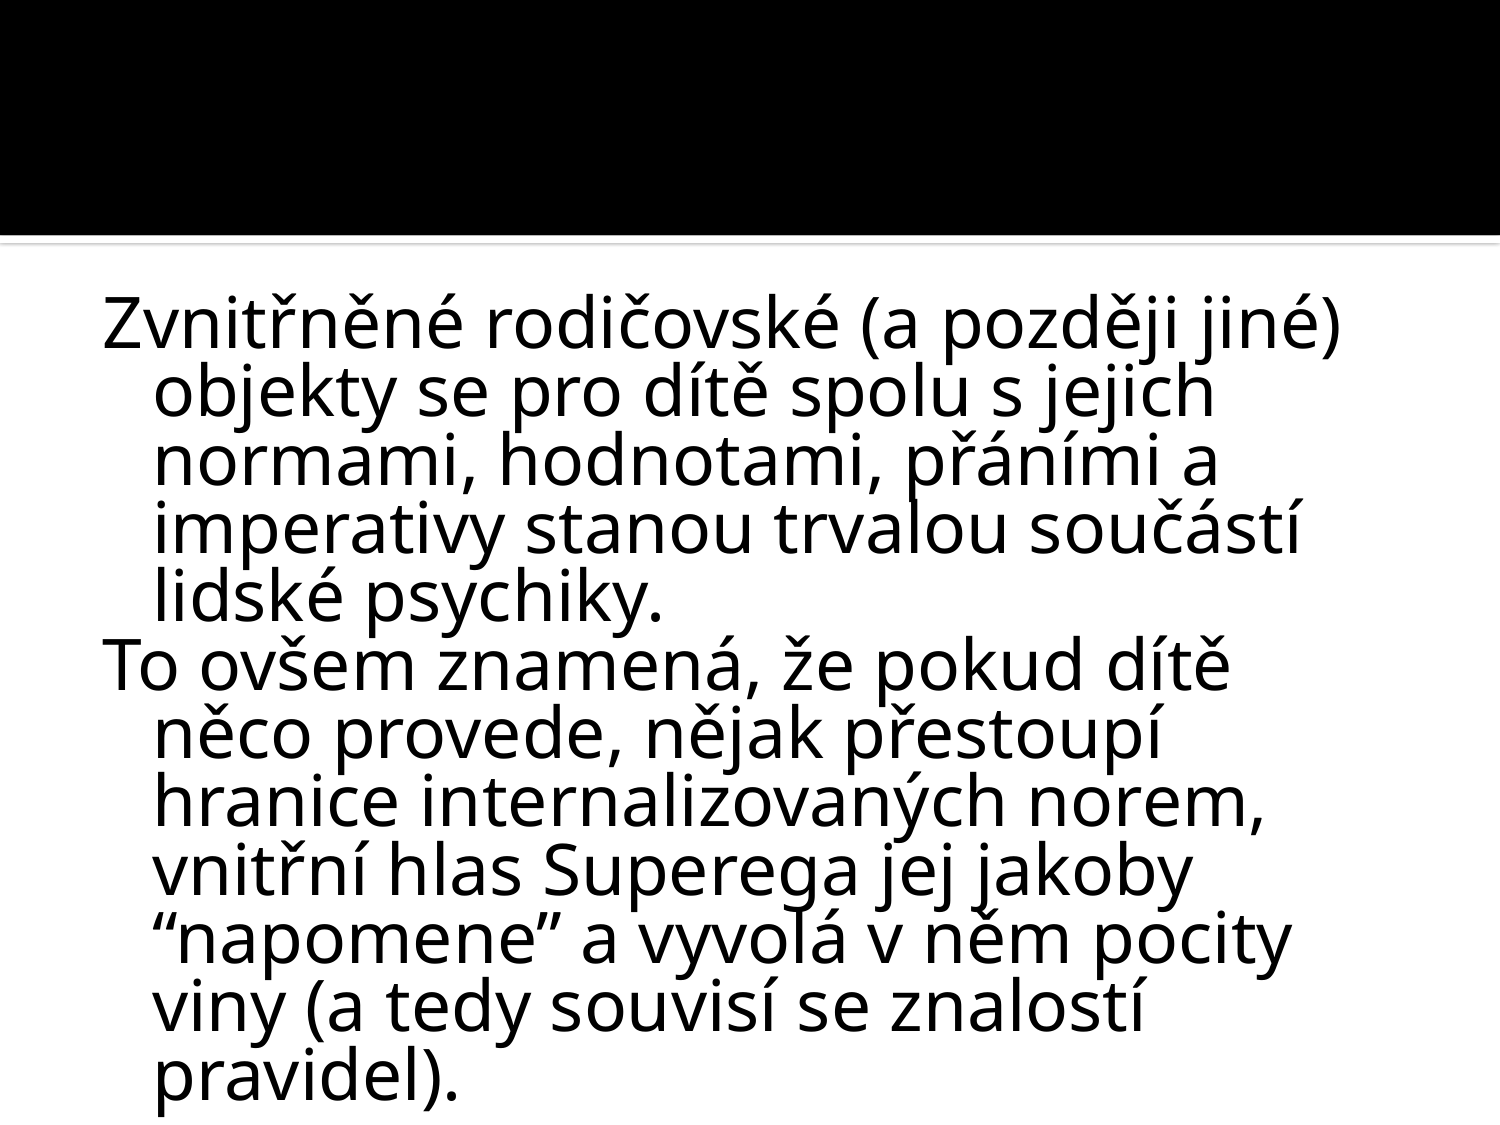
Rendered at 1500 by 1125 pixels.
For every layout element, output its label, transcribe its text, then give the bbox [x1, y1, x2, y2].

list Zvnitřněné rodičovské (a později jiné) objekty se pro dítě spolu s jejich normami, hodnotami, přáními a imperativy stanou trvalou součástí lidské psychiky. To ovšem znamená, že pokud dítě něco provede, nějak přestoupí hranice internalizovaných norem, vnitřní hlas Superega jej jakoby “napomene” a vyvolá v něm pocity viny (a tedy souvisí se znalostí pravidel). [75, 278, 1425, 1125]
